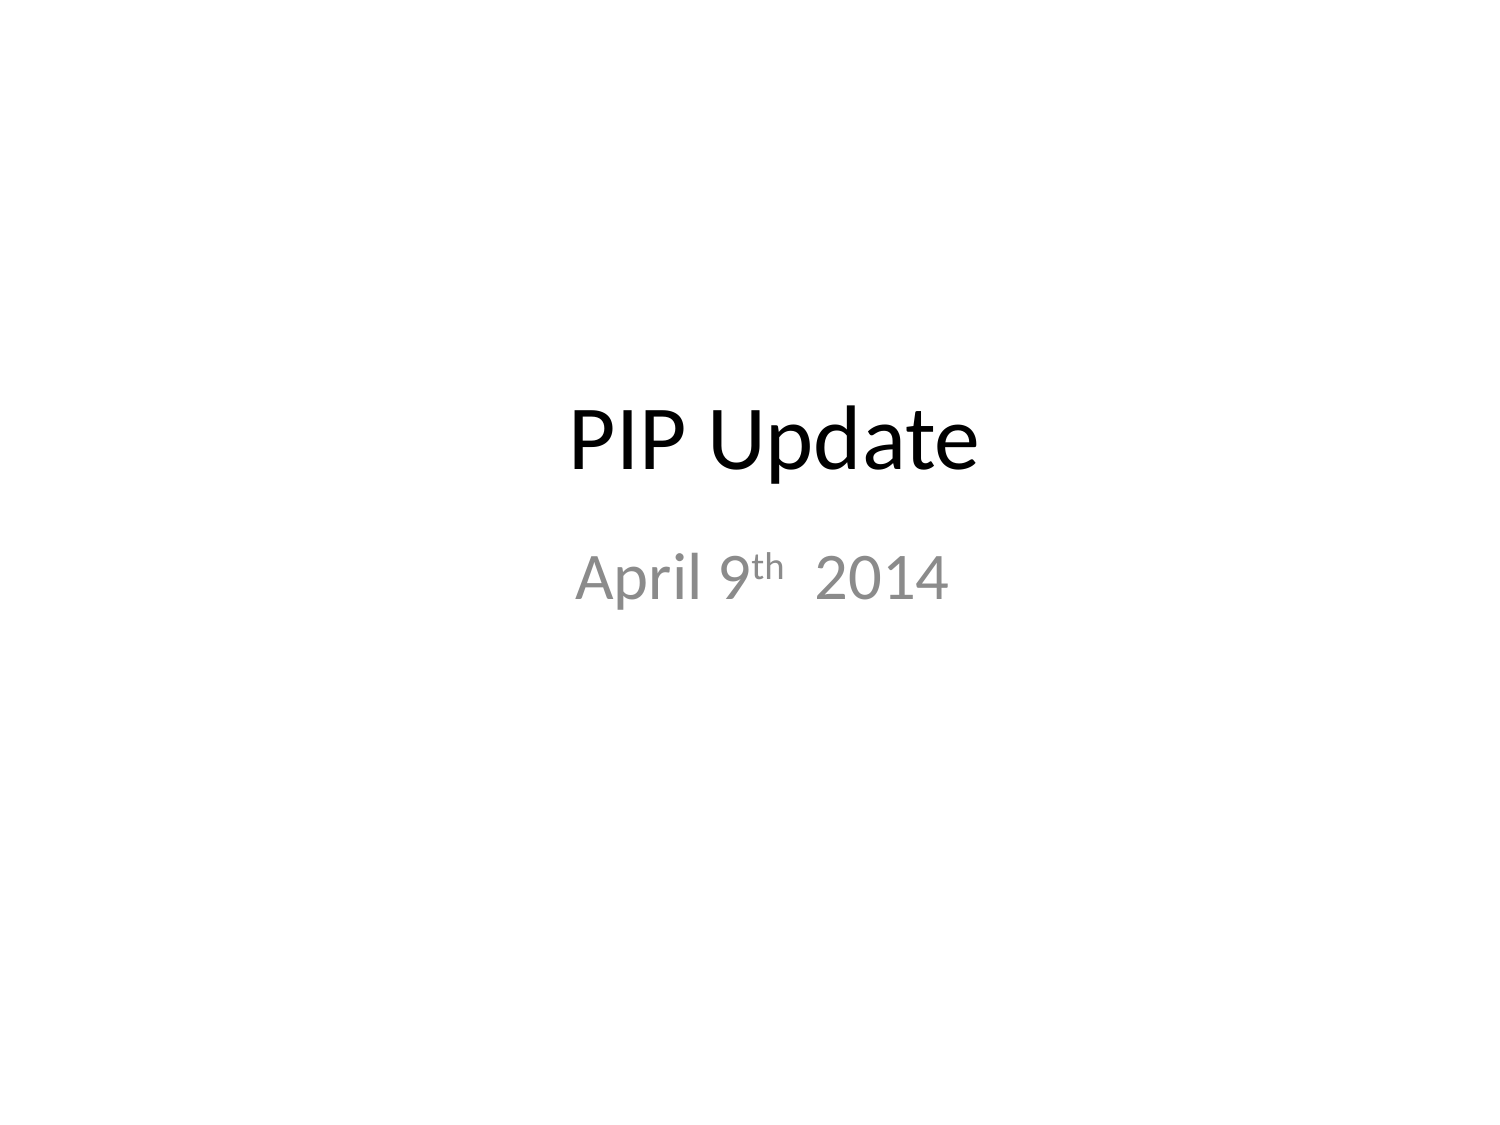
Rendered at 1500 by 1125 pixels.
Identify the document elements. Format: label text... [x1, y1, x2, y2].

title PIP Update [137, 312, 1413, 554]
subtitle April 9th 2014 [237, 525, 1288, 813]
